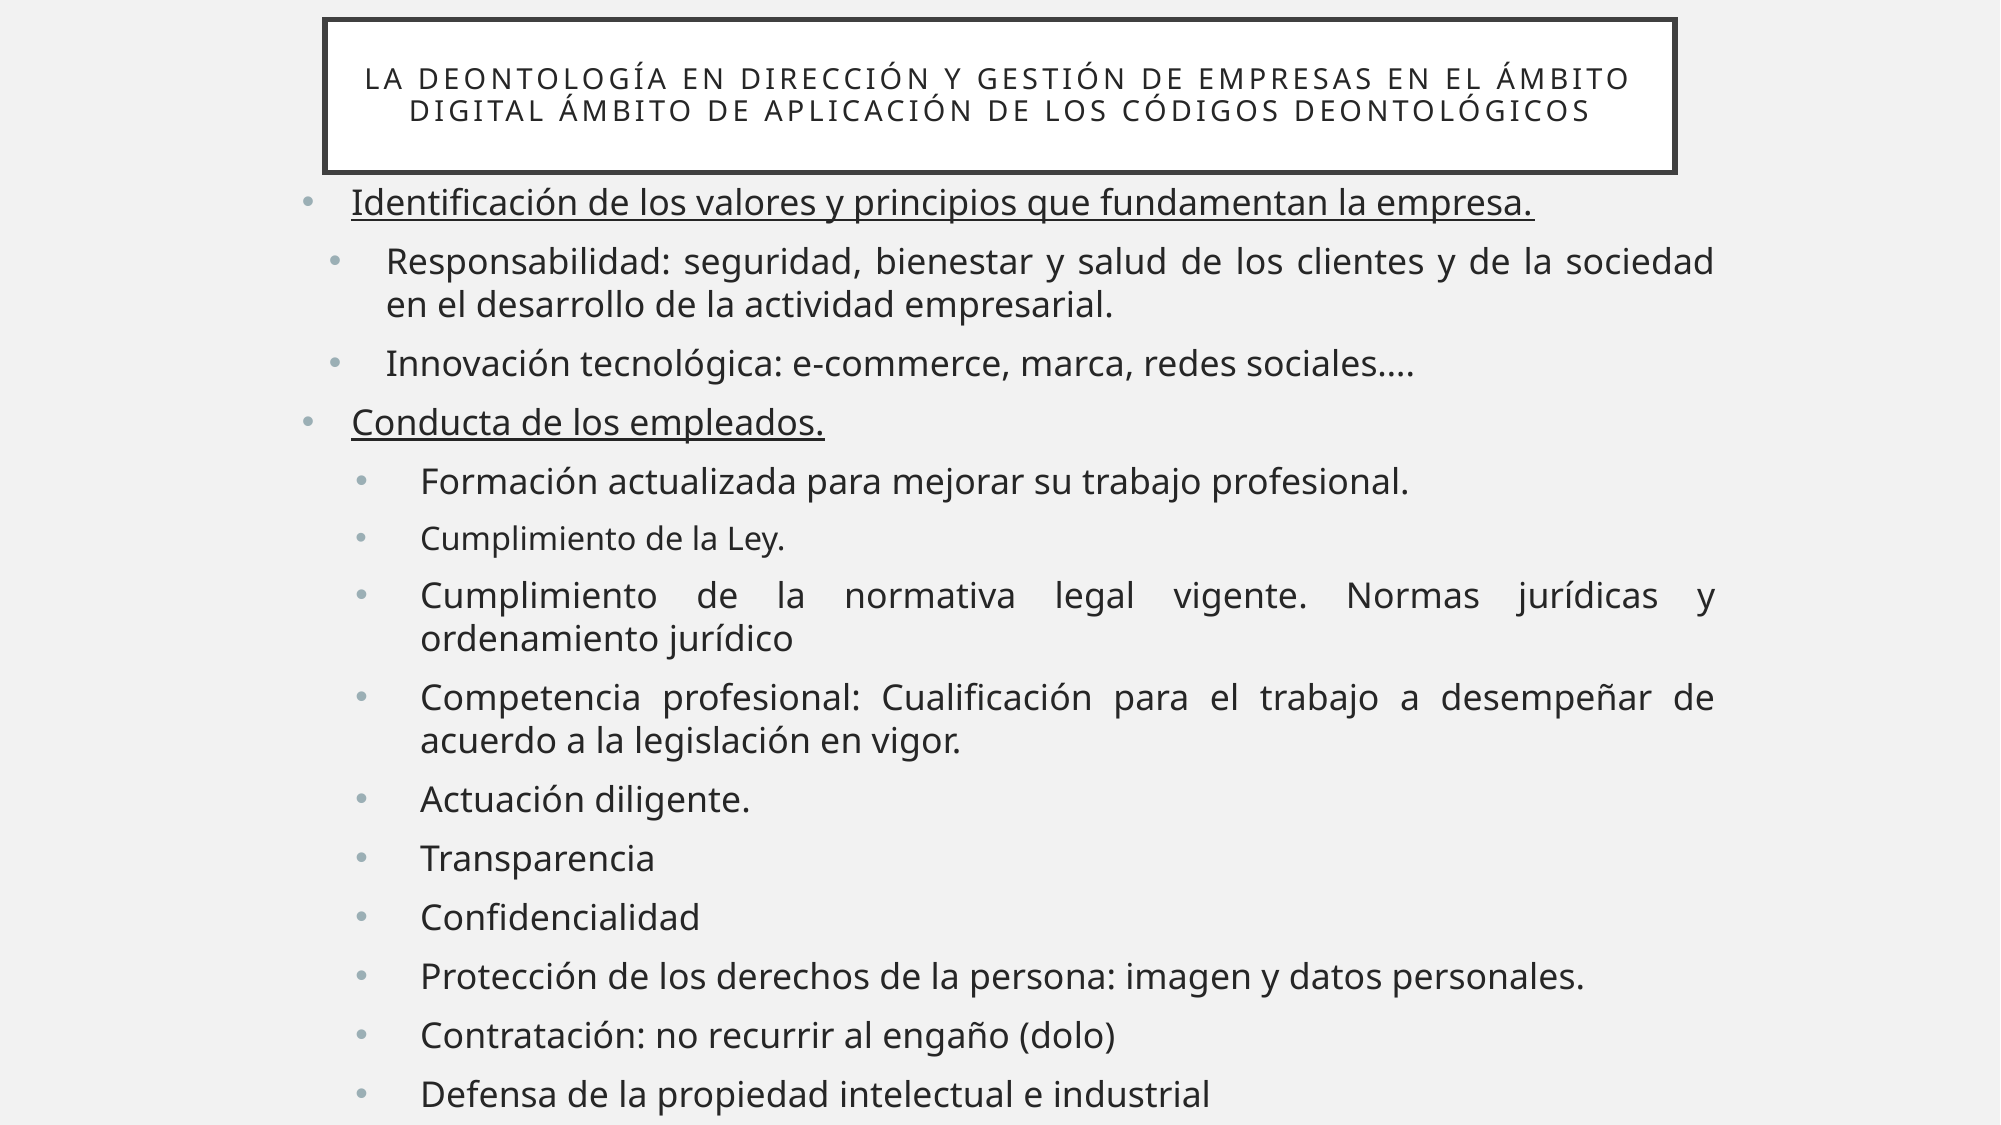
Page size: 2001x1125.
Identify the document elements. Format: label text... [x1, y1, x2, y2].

list Identificación de los valores y principios que fundamentan la empresa. Responsabilidad: seguridad, bienestar y salud de los clientes y de la sociedad en el desarrollo de la actividad empresarial. Innovación tecnológica: e-commerce, marca, redes sociales…. Conducta de los empleados. Formación actualizada para mejorar su trabajo profesional. Cumplimiento de la Ley. Cumplimiento de la normativa legal vigente. Normas jurídicas y ordenamiento jurídico Competencia profesional: Cualificación para el trabajo a desempeñar de acuerdo a la legislación en vigor. Actuación diligente. Transparencia Confidencialidad Protección de los derechos de la persona: imagen y datos personales. Contratación: no recurrir al engaño (dolo) Defensa de la propiedad intelectual e industrial [267, 172, 1733, 1125]
title LA DEONTOLOGÍA EN DIRECCIÓN Y GESTIÓN DE EMPRESAS EN EL ÁMBITO DIGITAL Ámbito de aplicación de los códigos deontológicos [322, 17, 1678, 172]
